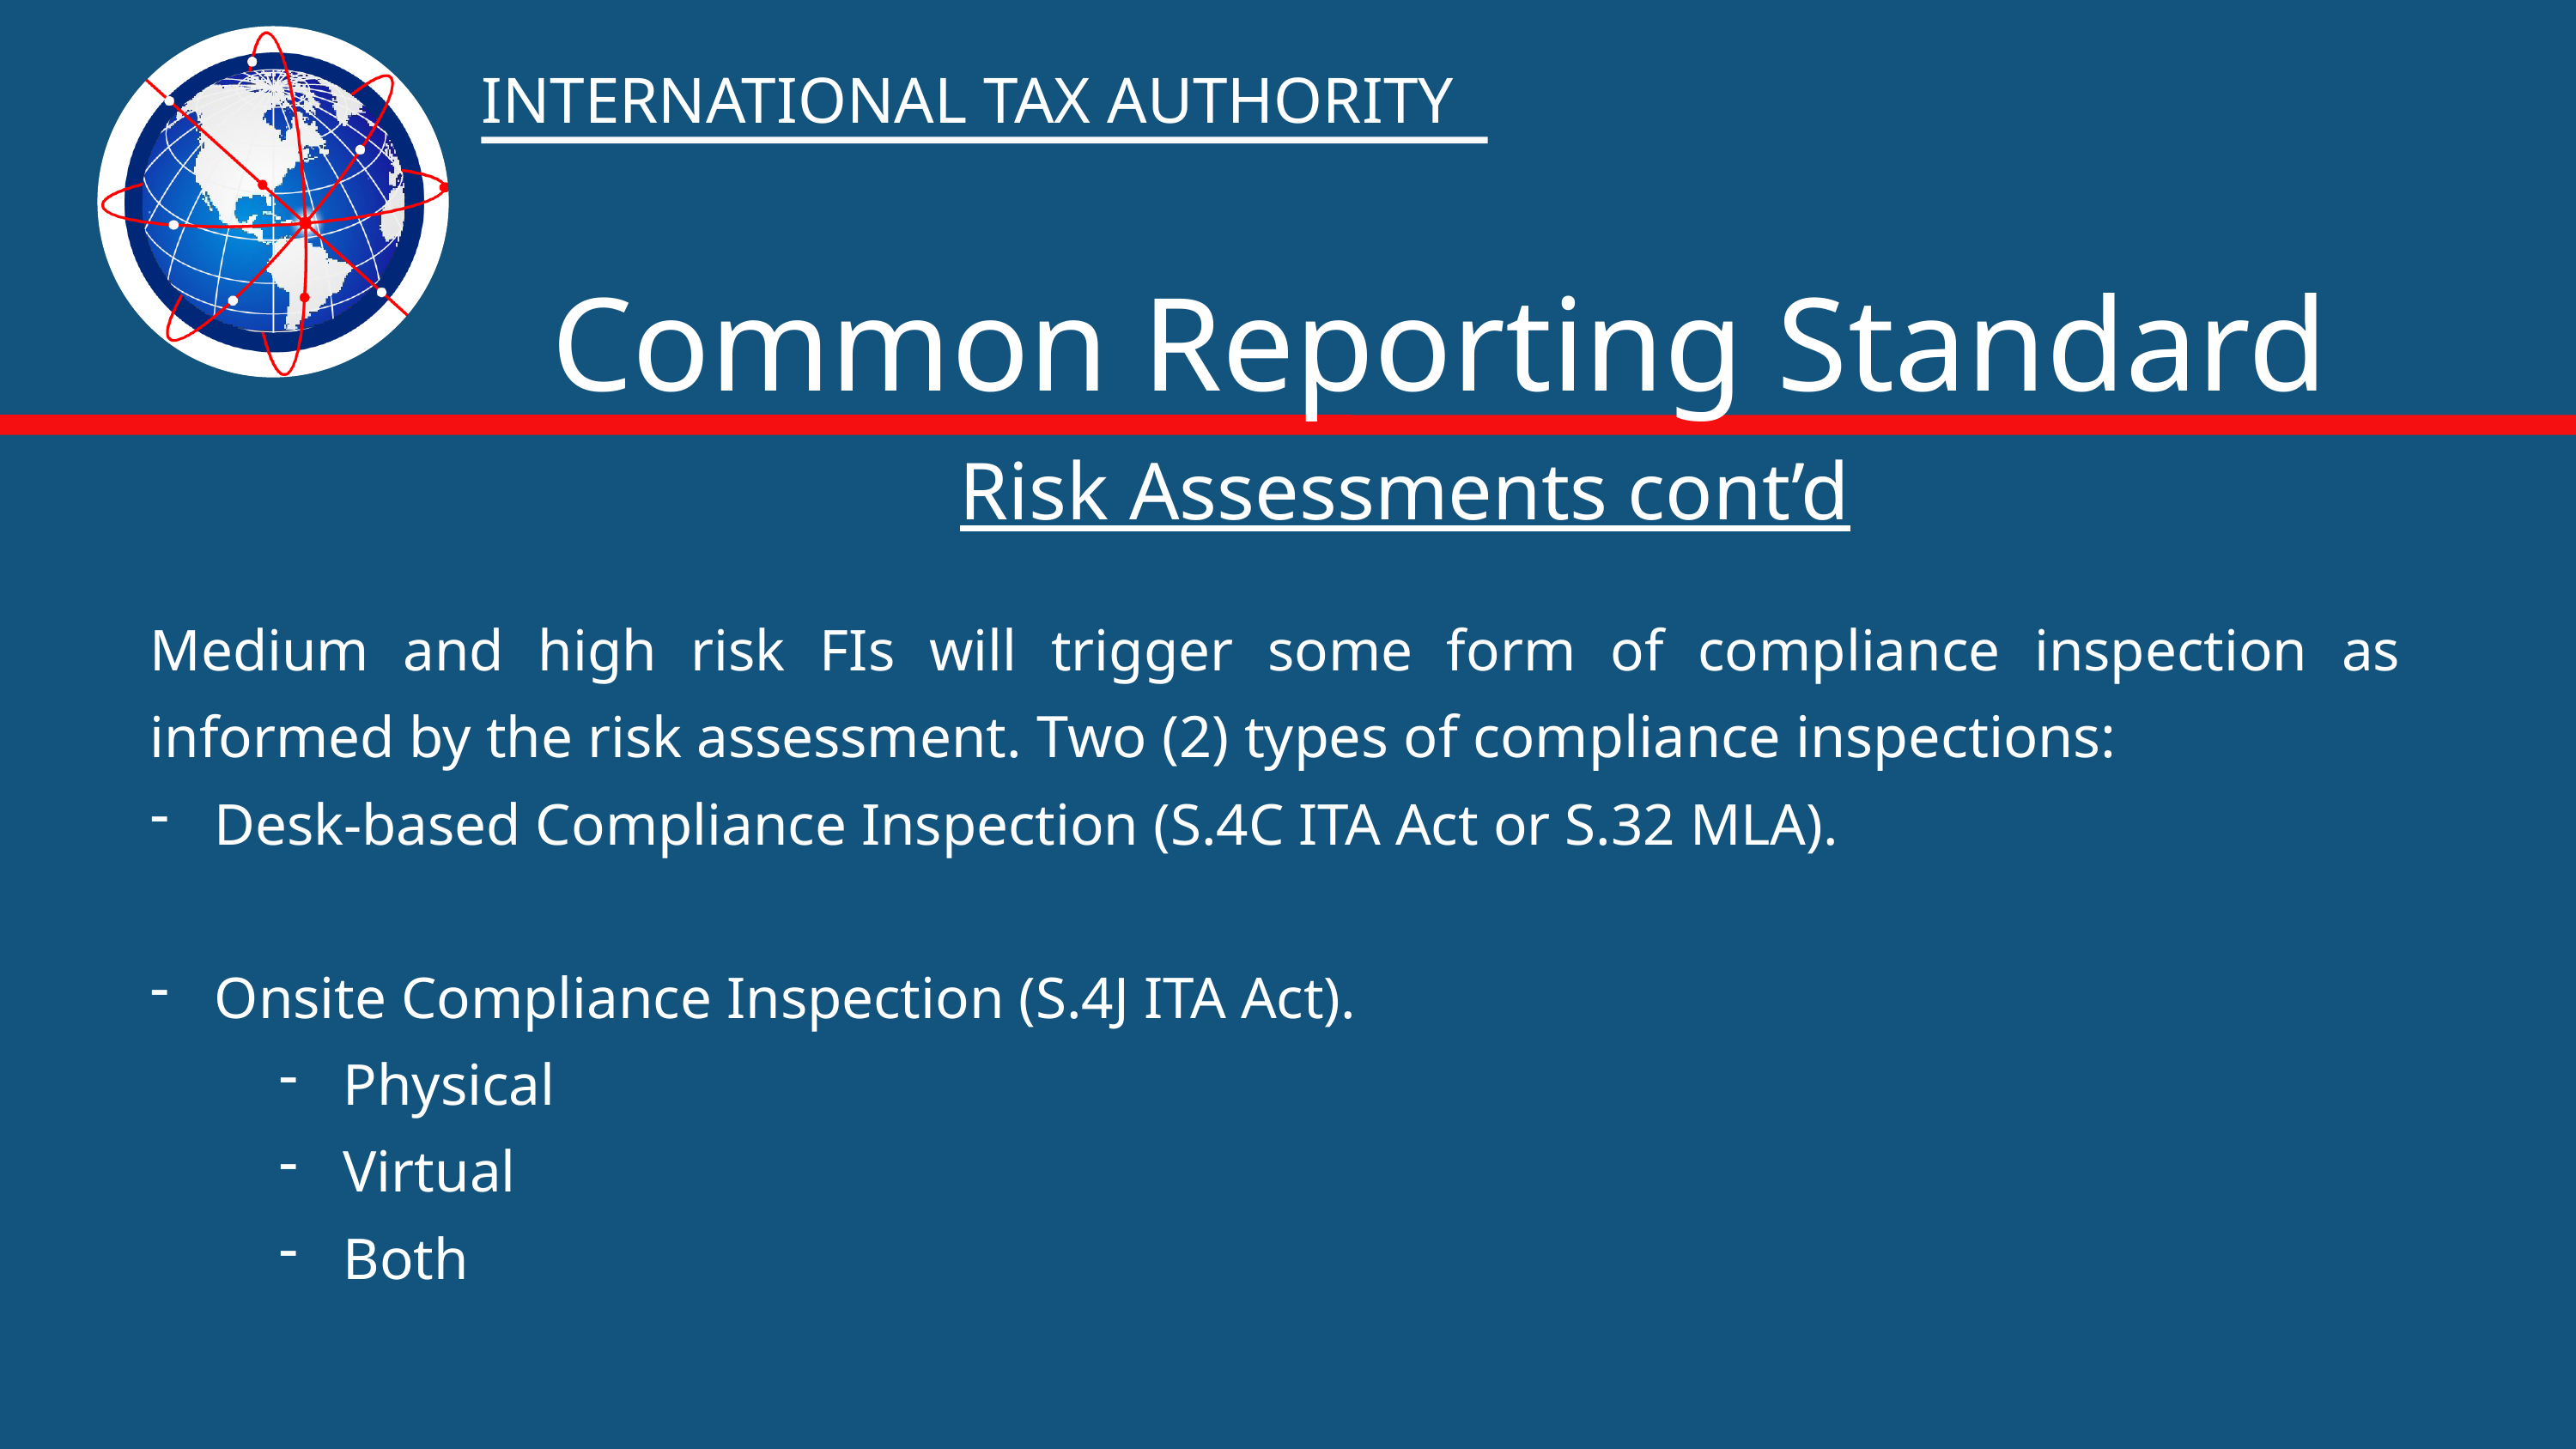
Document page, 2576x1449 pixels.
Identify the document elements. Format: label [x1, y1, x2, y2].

text_box [97, 26, 449, 378]
text_box [0, 0, 2576, 1449]
